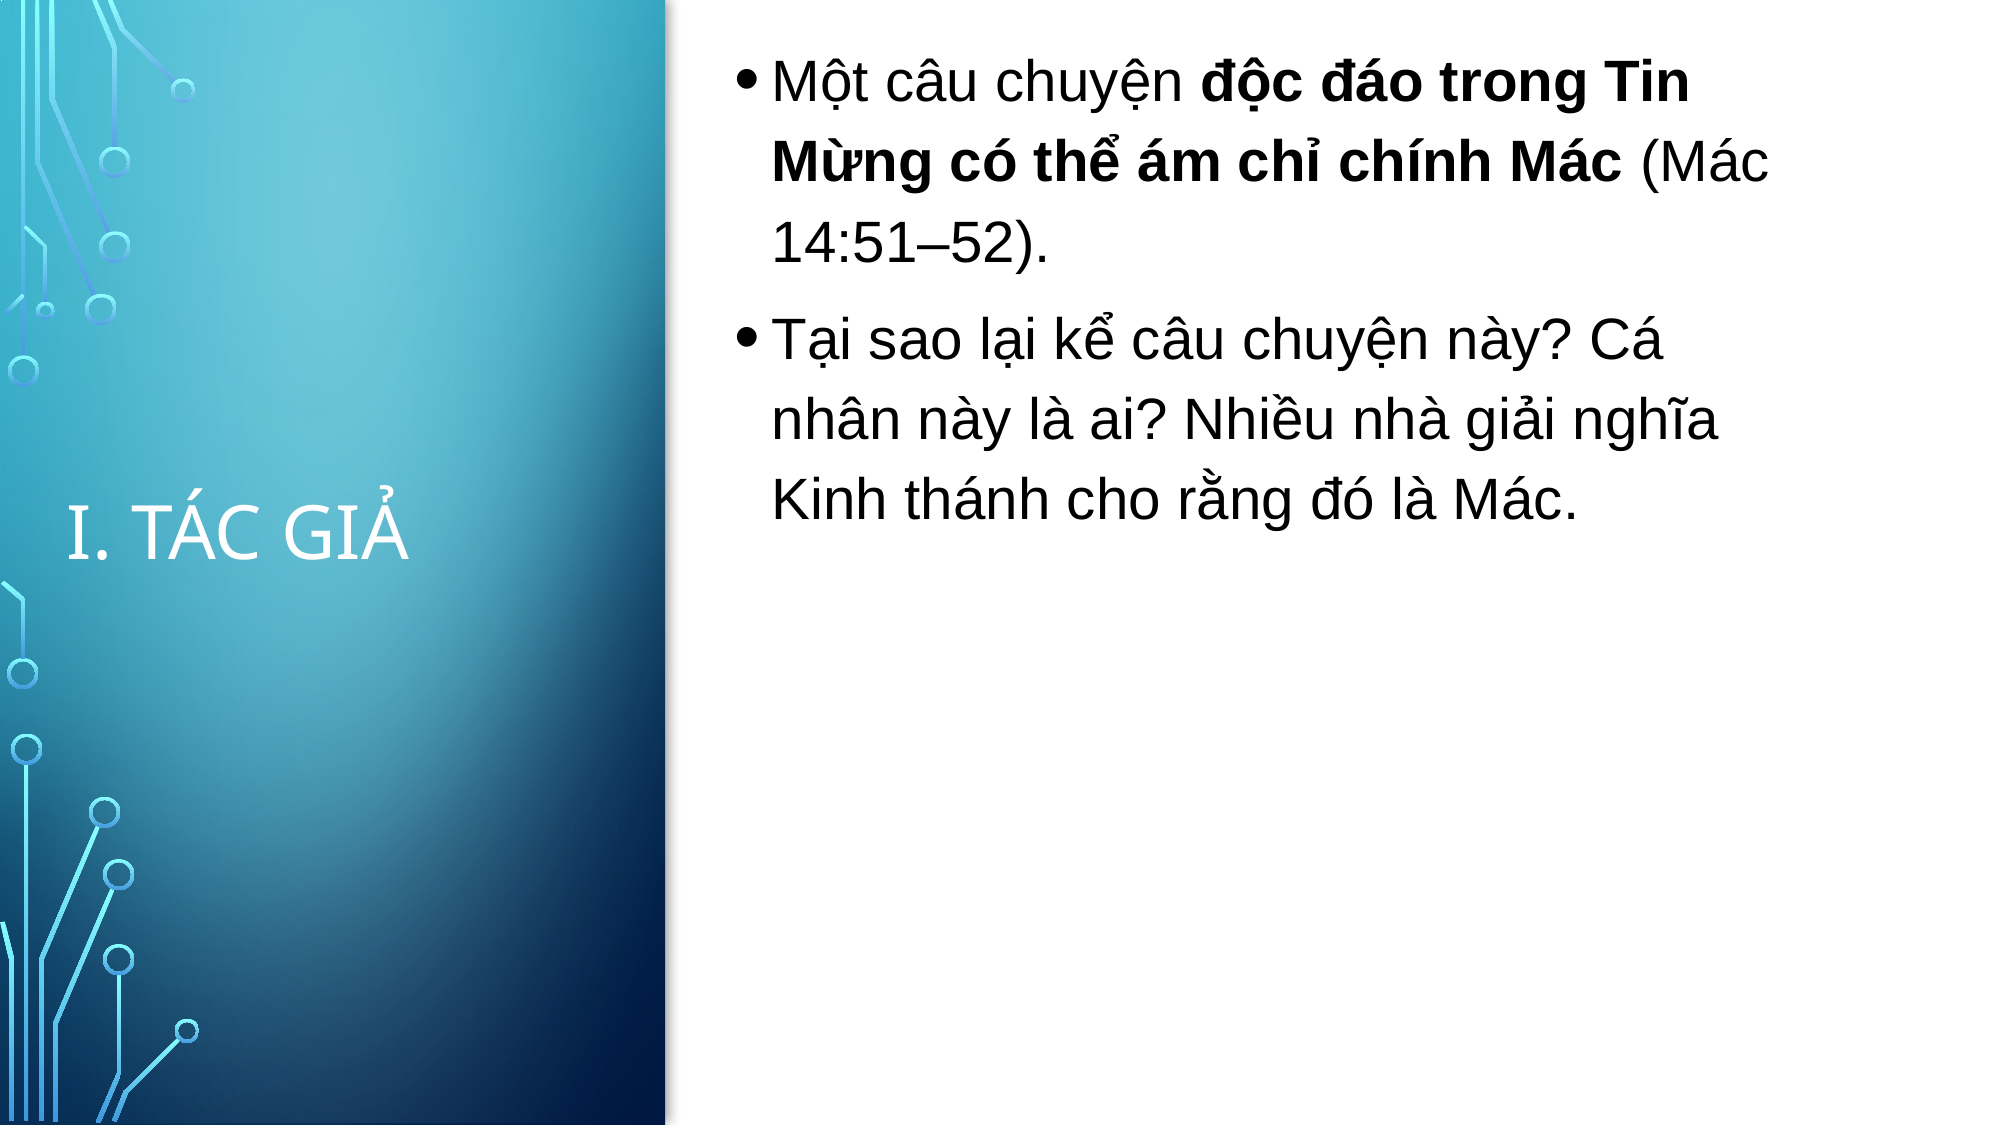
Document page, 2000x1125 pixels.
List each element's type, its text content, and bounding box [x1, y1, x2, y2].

text_box [678, 0, 2000, 1125]
picture [0, 0, 667, 1125]
list Một câu chuyện độc đáo trong Tin Mừng có thể ám chỉ chính Mác (Mác 14:51–52). Tại sao lại kể câu chuyện này? Cá nhân này là ai? Nhiều nhà giải nghĩa Kinh thánh cho rằng đó là Mác. [719, 24, 1812, 1043]
